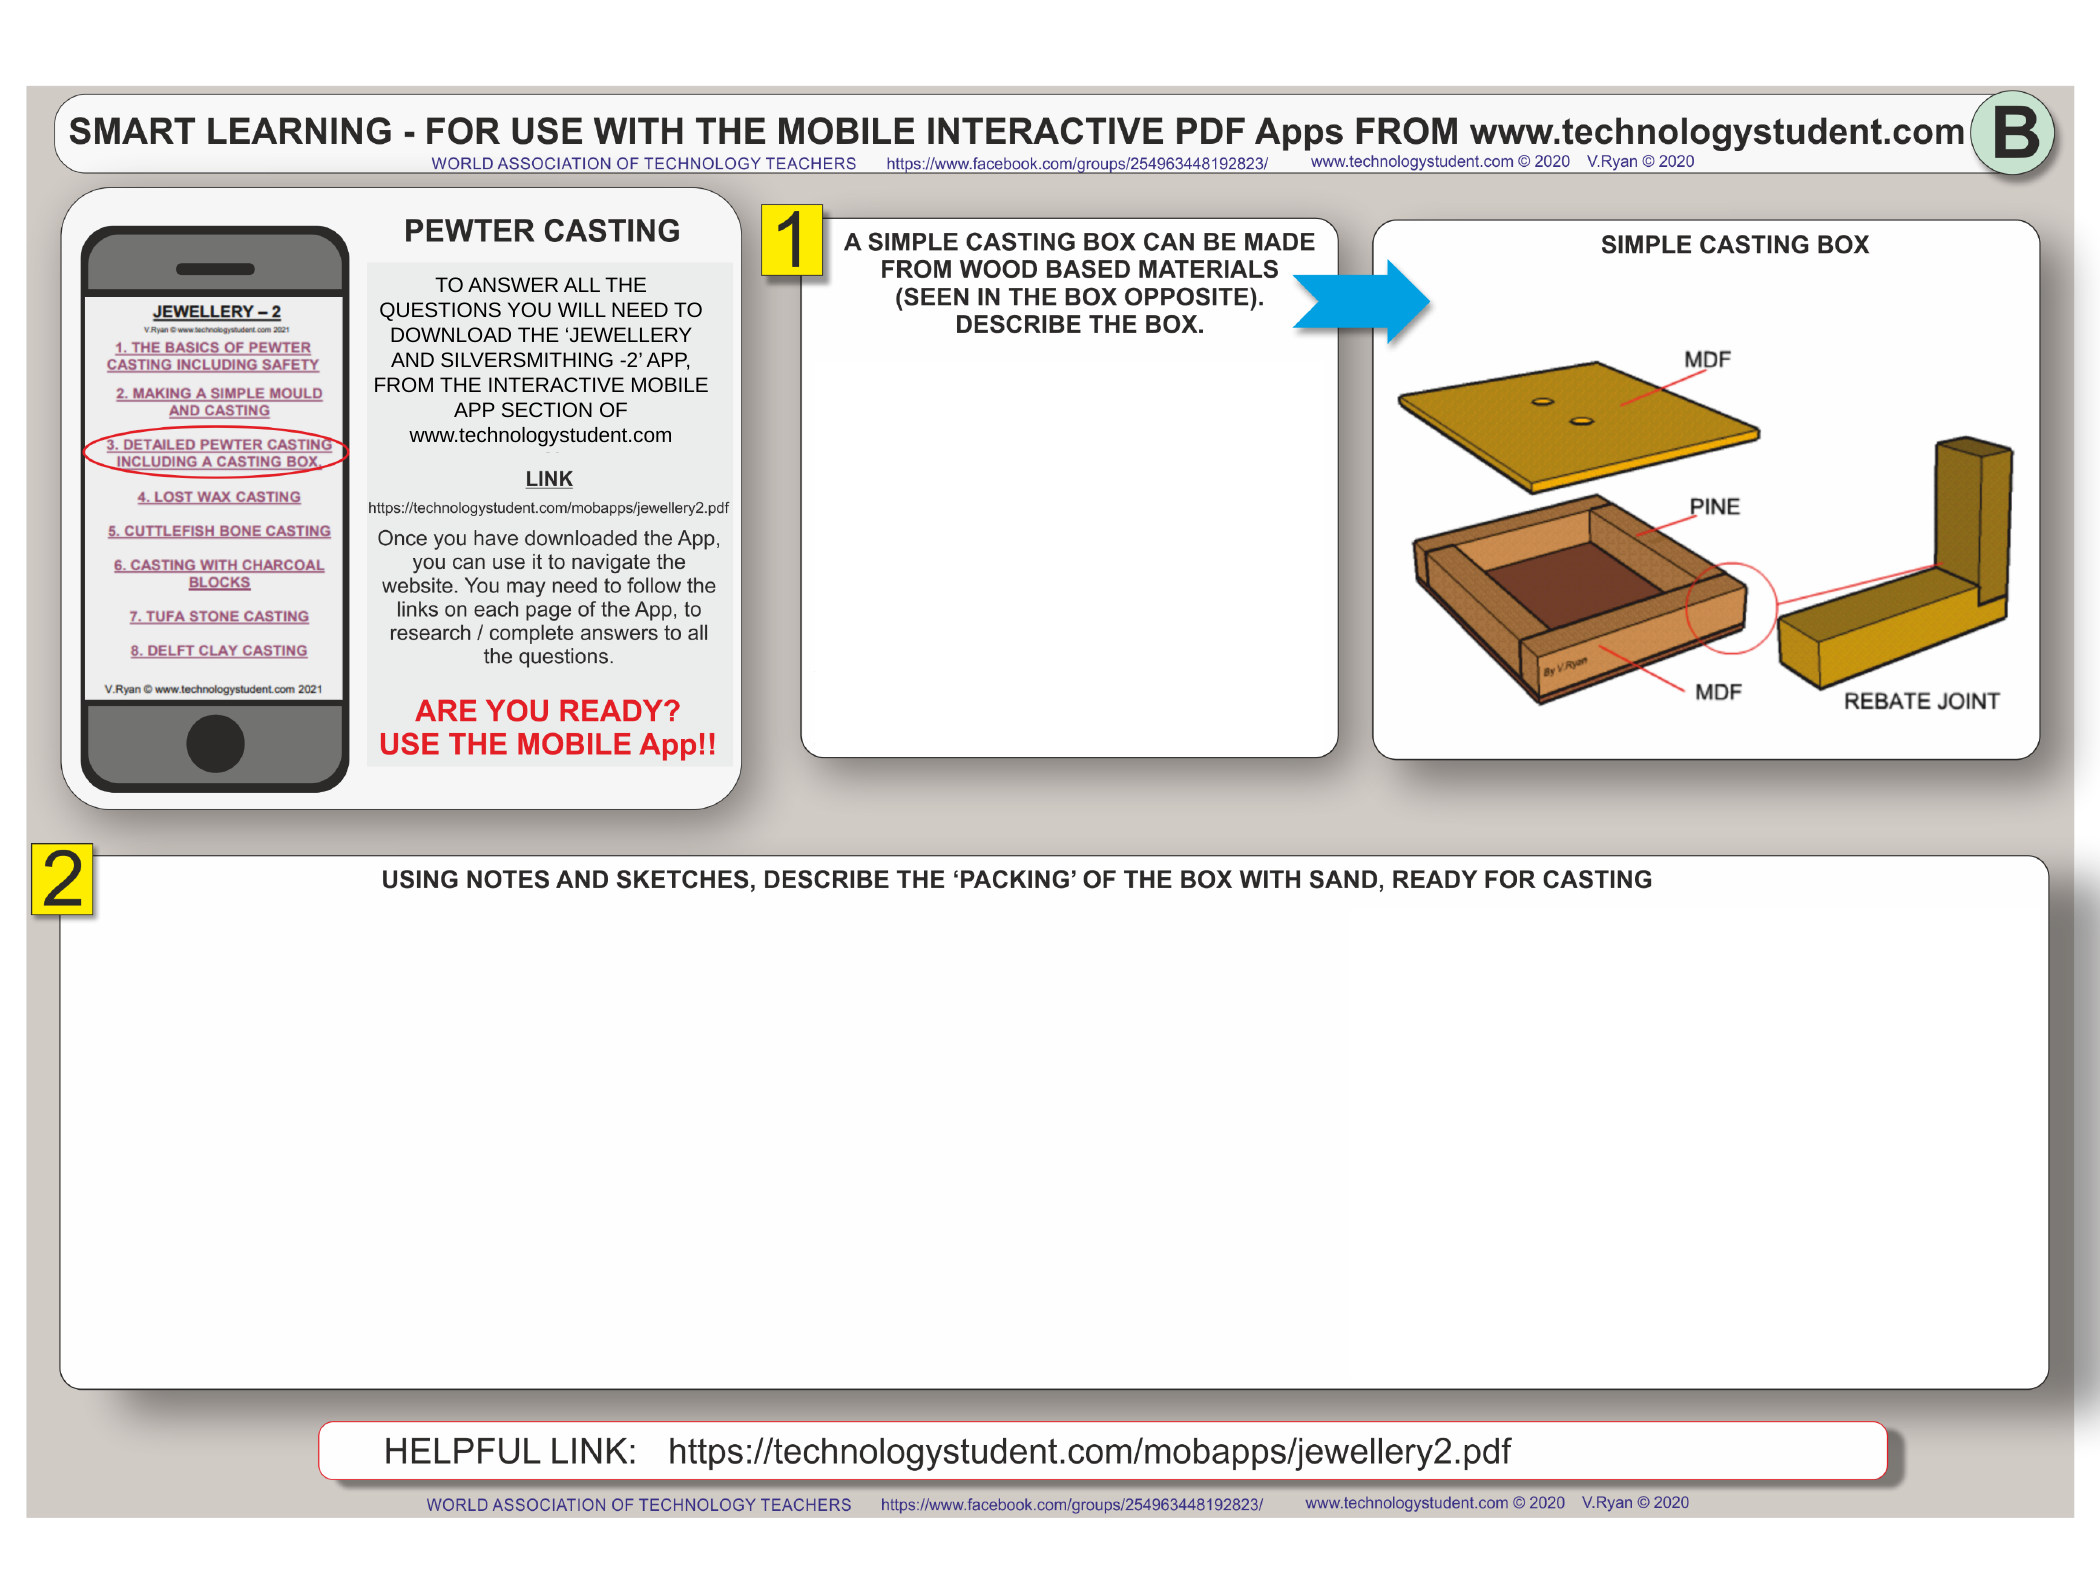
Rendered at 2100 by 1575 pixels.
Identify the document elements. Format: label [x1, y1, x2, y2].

text_box [0, 85, 2100, 1518]
